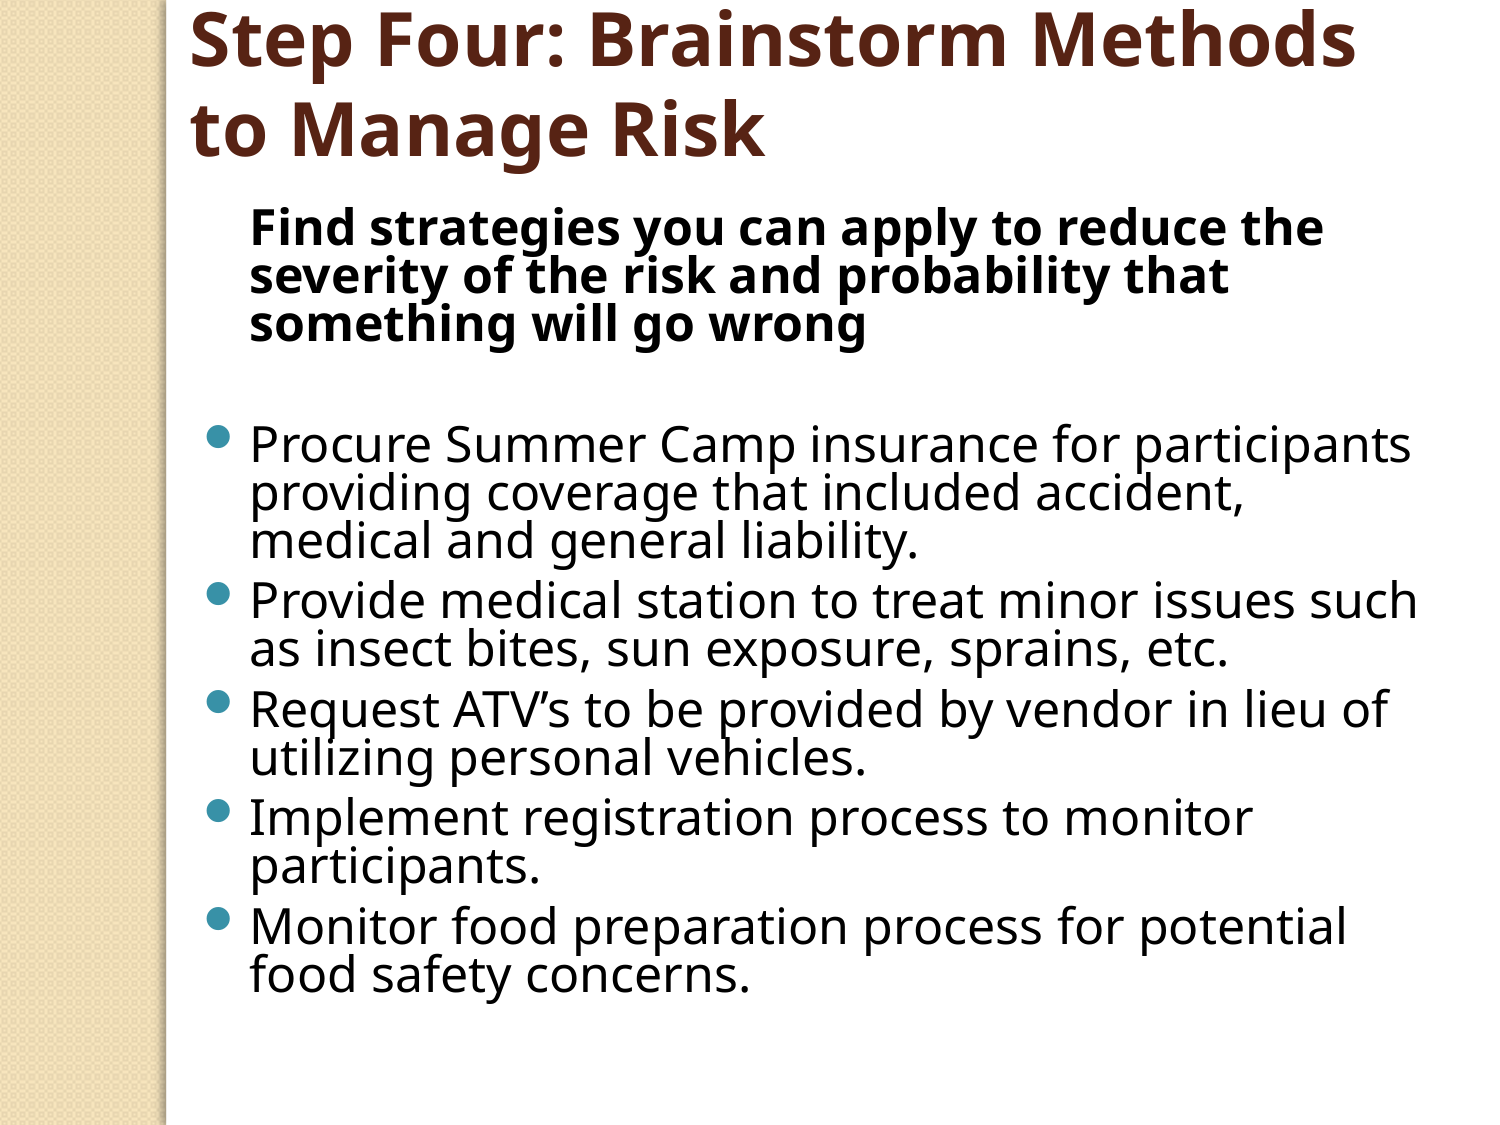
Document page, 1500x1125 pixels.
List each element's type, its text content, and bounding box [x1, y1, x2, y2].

list Find strategies you can apply to reduce the severity of the risk and probability that something will go wrong Procure Summer Camp insurance for participants providing coverage that included accident, medical and general liability. Provide medical station to treat minor issues such as insect bites, sun exposure, sprains, etc. Request ATV’s to be provided by vendor in lieu of utilizing personal vehicles. Implement registration process to monitor participants. Monitor food preparation process for potential food safety concerns. [174, 200, 1450, 1063]
title Step Four: Brainstorm Methods to Manage Risk [174, 0, 1413, 163]
